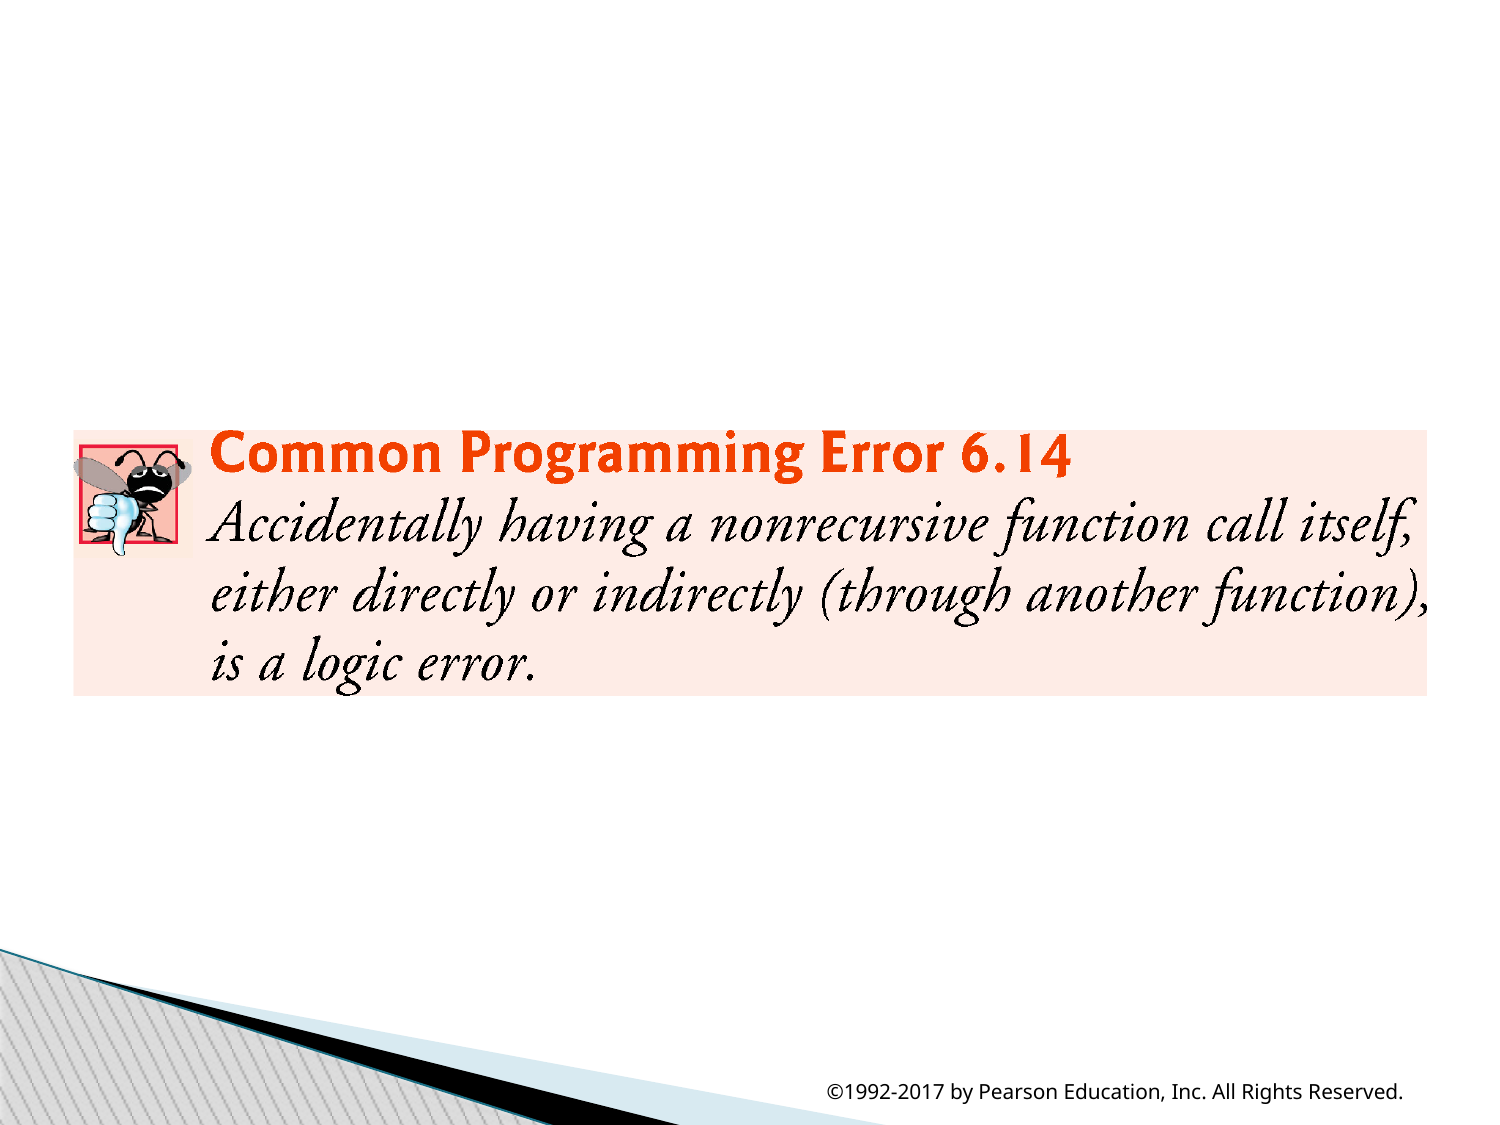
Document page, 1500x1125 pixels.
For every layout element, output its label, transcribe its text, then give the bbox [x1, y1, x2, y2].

text_box ©1992-2017 by Pearson Education, Inc. All Rights Reserved. [649, 1051, 1419, 1112]
picture [0, 356, 1500, 769]
